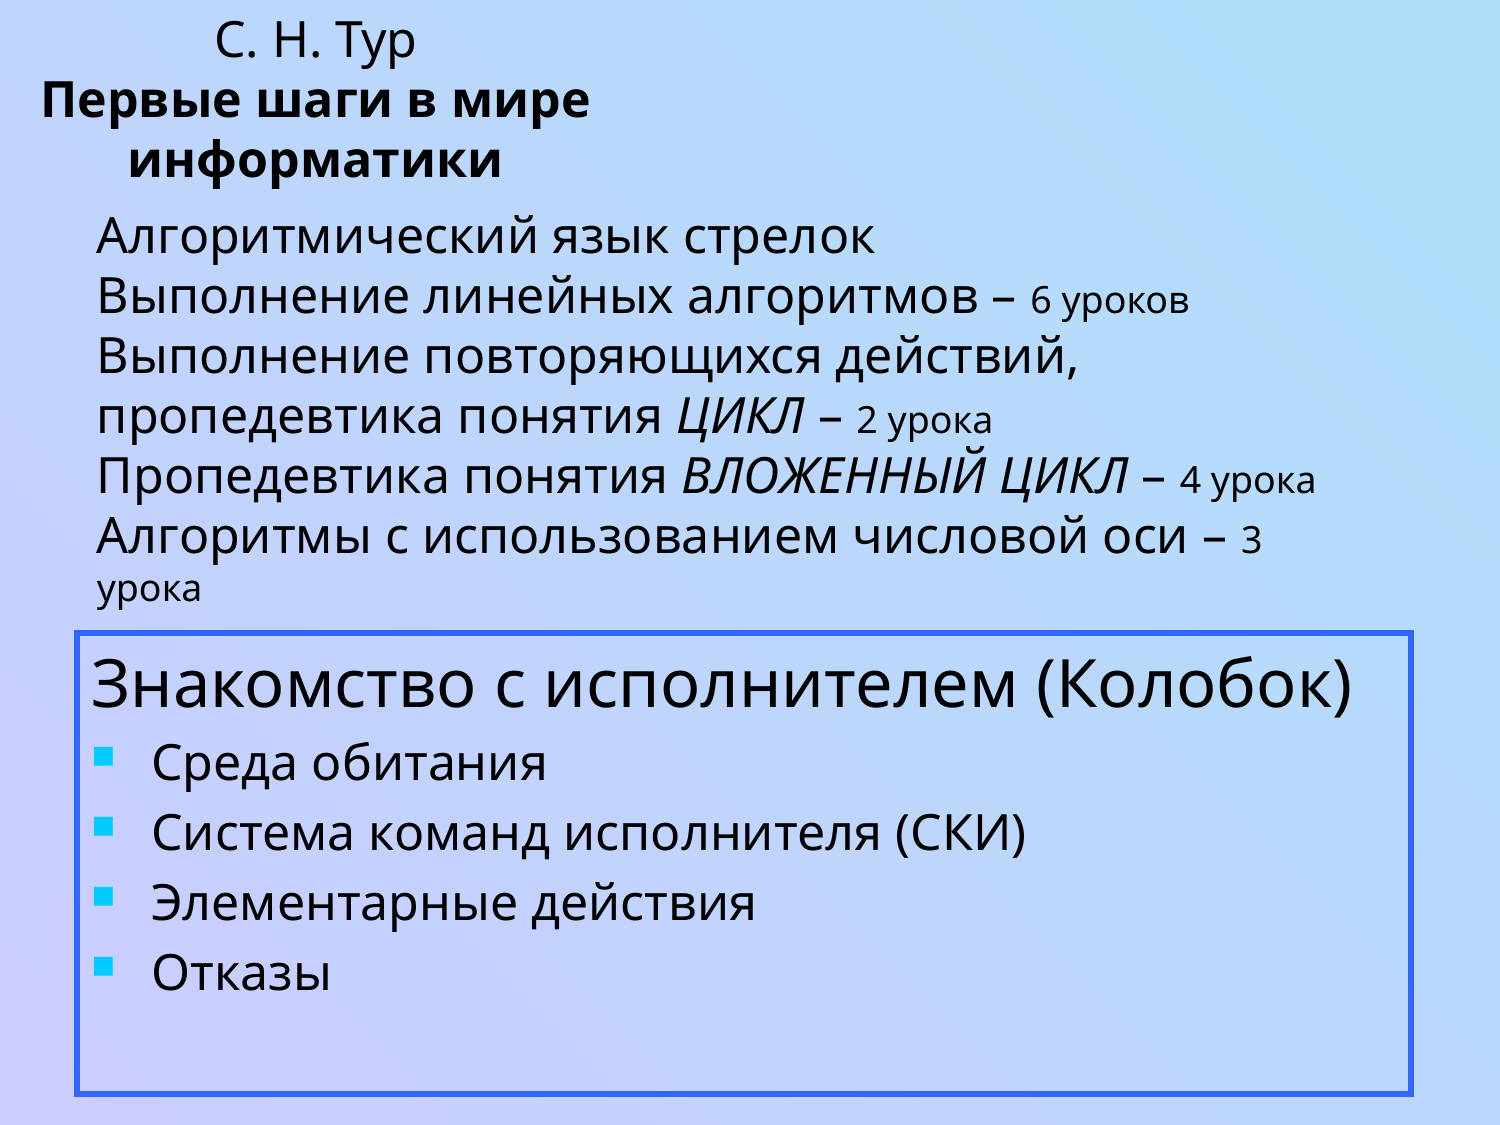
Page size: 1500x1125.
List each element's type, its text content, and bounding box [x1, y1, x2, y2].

text_box Алгоритмический язык стрелок Выполнение линейных алгоритмов – 6 уроков Выполнение повторяющихся действий, пропедевтика понятия ЦИКЛ – 2 урока Пропедевтика понятия ВЛОЖЕННЫЙ ЦИКЛ – 4 урока Алгоритмы с использованием числовой оси – 3 урока [82, 196, 1388, 617]
text_box С. Н. Тур Первые шаги в мире информатики [0, 0, 632, 195]
text_box Знакомство с исполнителем (Колобок) Среда обитания Система команд исполнителя (СКИ) Элементарные действия Отказы [76, 633, 1412, 1094]
